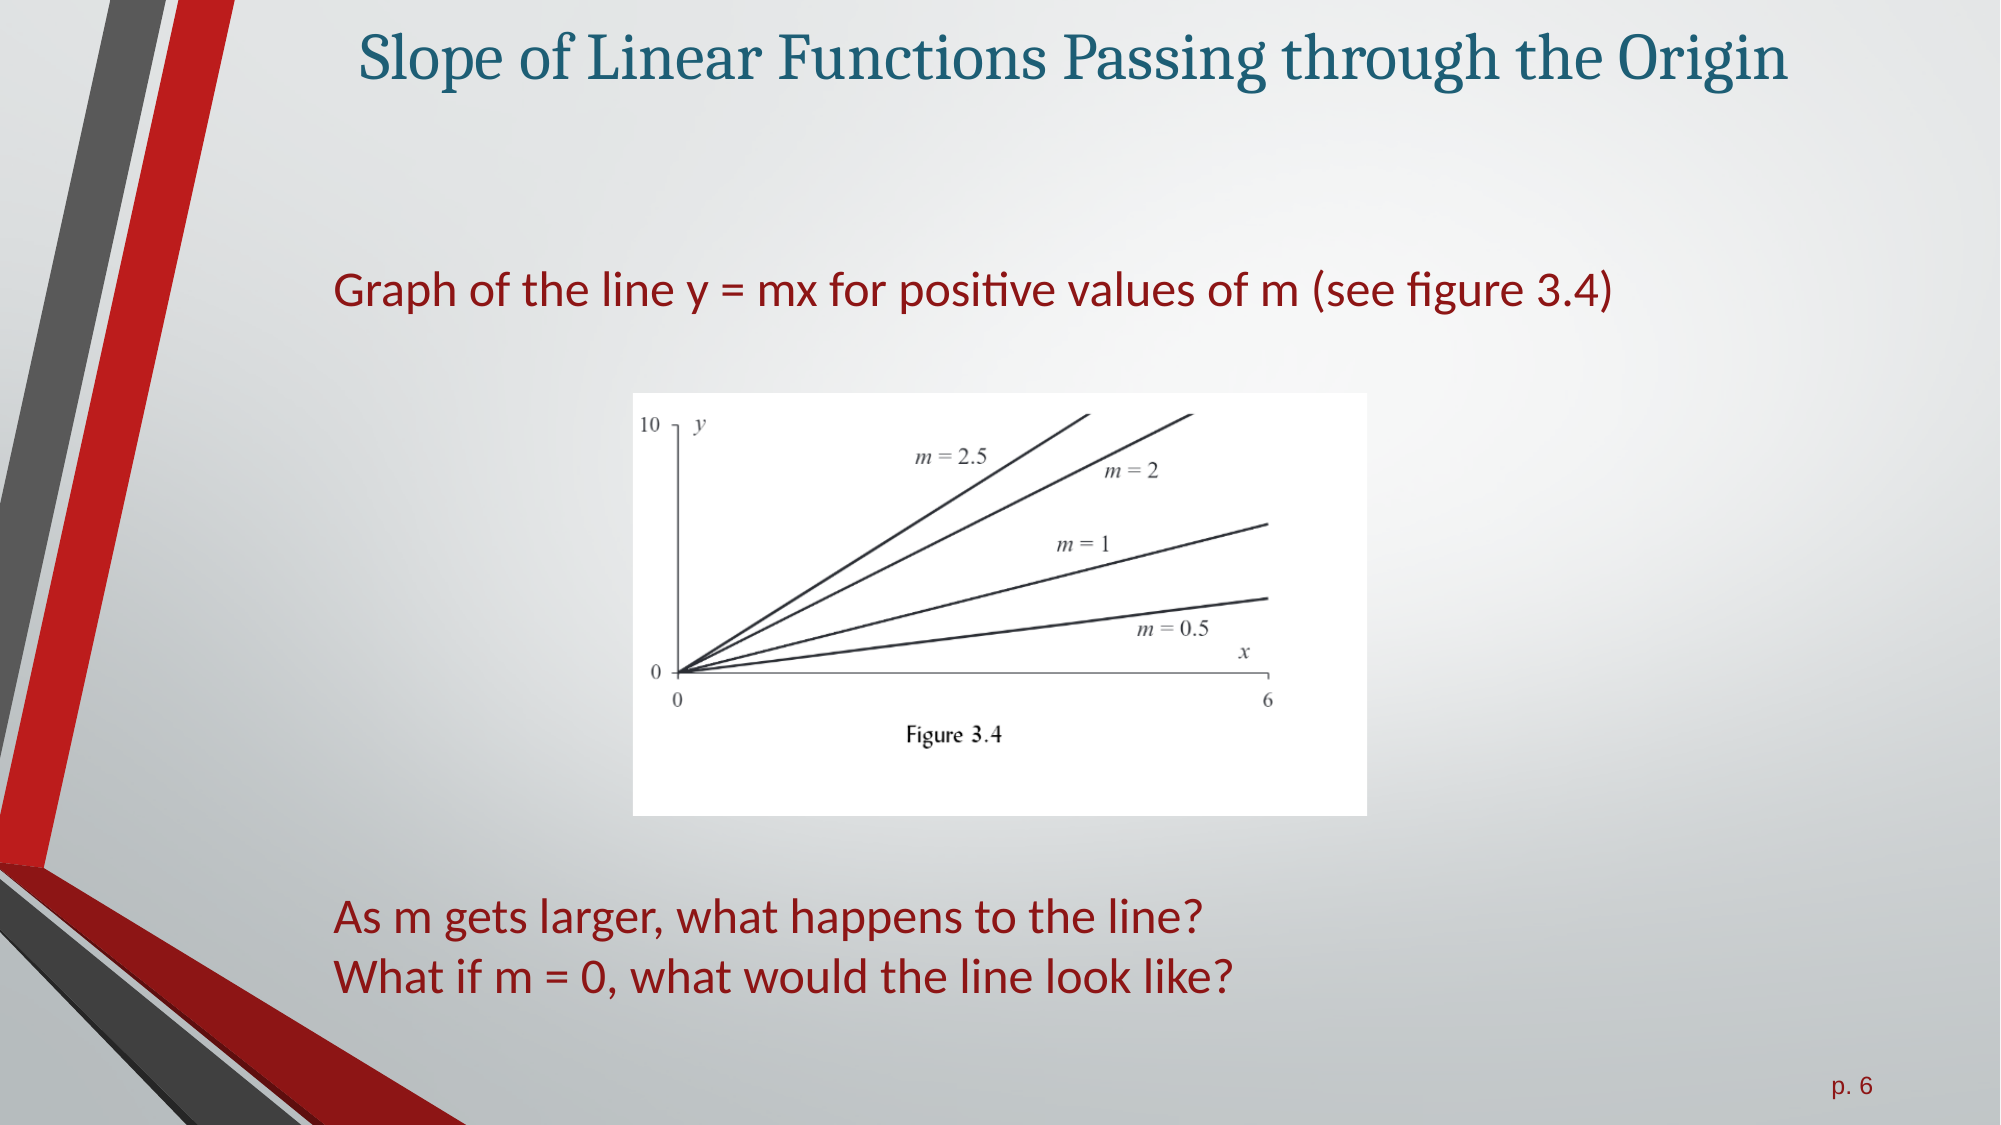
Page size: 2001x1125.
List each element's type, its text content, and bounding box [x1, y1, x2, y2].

text_box Graph of the line y = mx for positive values of m (see figure 3.4) [318, 249, 1648, 324]
title Slope of Linear Functions Passing through the Origin [233, 0, 1919, 105]
text_box As m gets larger, what happens to the line? What if m = 0, what would the line look like? [318, 875, 1648, 1011]
picture [632, 393, 1368, 816]
